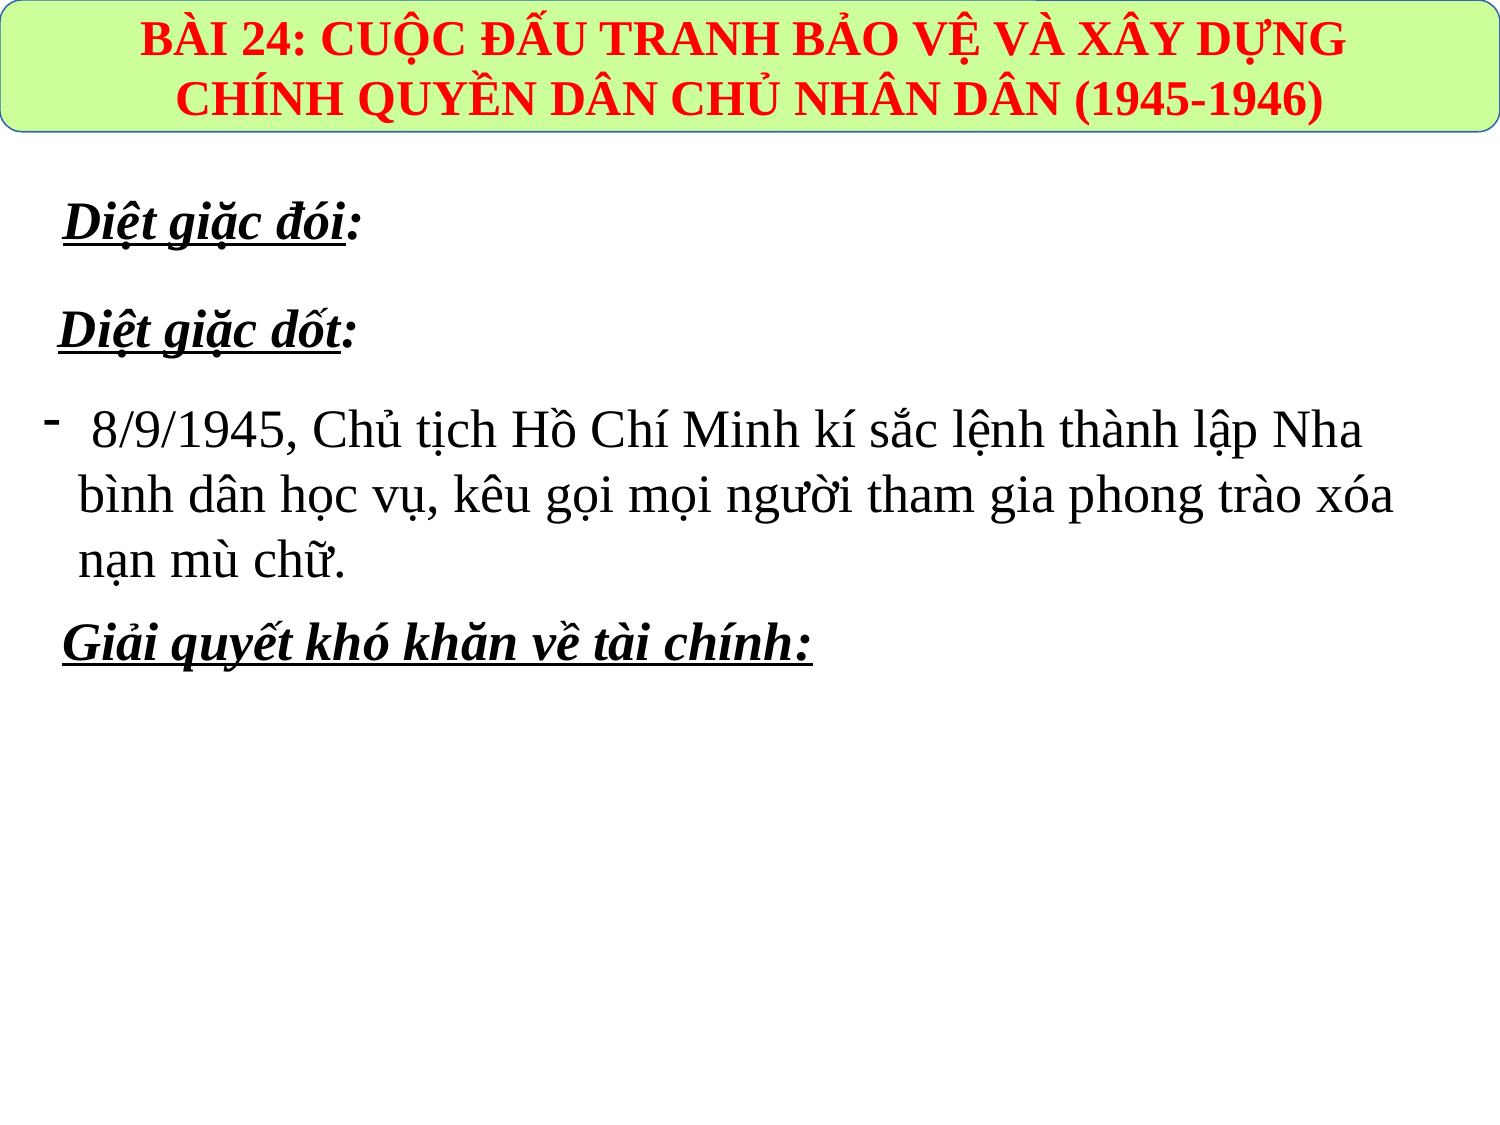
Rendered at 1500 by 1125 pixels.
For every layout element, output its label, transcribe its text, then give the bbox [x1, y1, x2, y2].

text_box Diệt giặc đói: [33, 178, 619, 258]
text_box Giải quyết khó khăn về tài chính: [33, 598, 1497, 679]
text_box 8/9/1945, Chủ tịch Hồ Chí Minh kí sắc lệnh thành lập Nha bình dân học vụ, kêu gọi mọi người tham gia phong trào xóa nạn mù chữ. [28, 385, 1472, 599]
text_box Diệt giặc dốt: [28, 286, 664, 367]
text_box BÀI 24: CUỘC ĐẤU TRANH BẢO VỆ VÀ XÂY DỰNG CHÍNH QUYỀN DÂN CHỦ NHÂN DÂN (1945-1946) [0, 0, 1500, 132]
